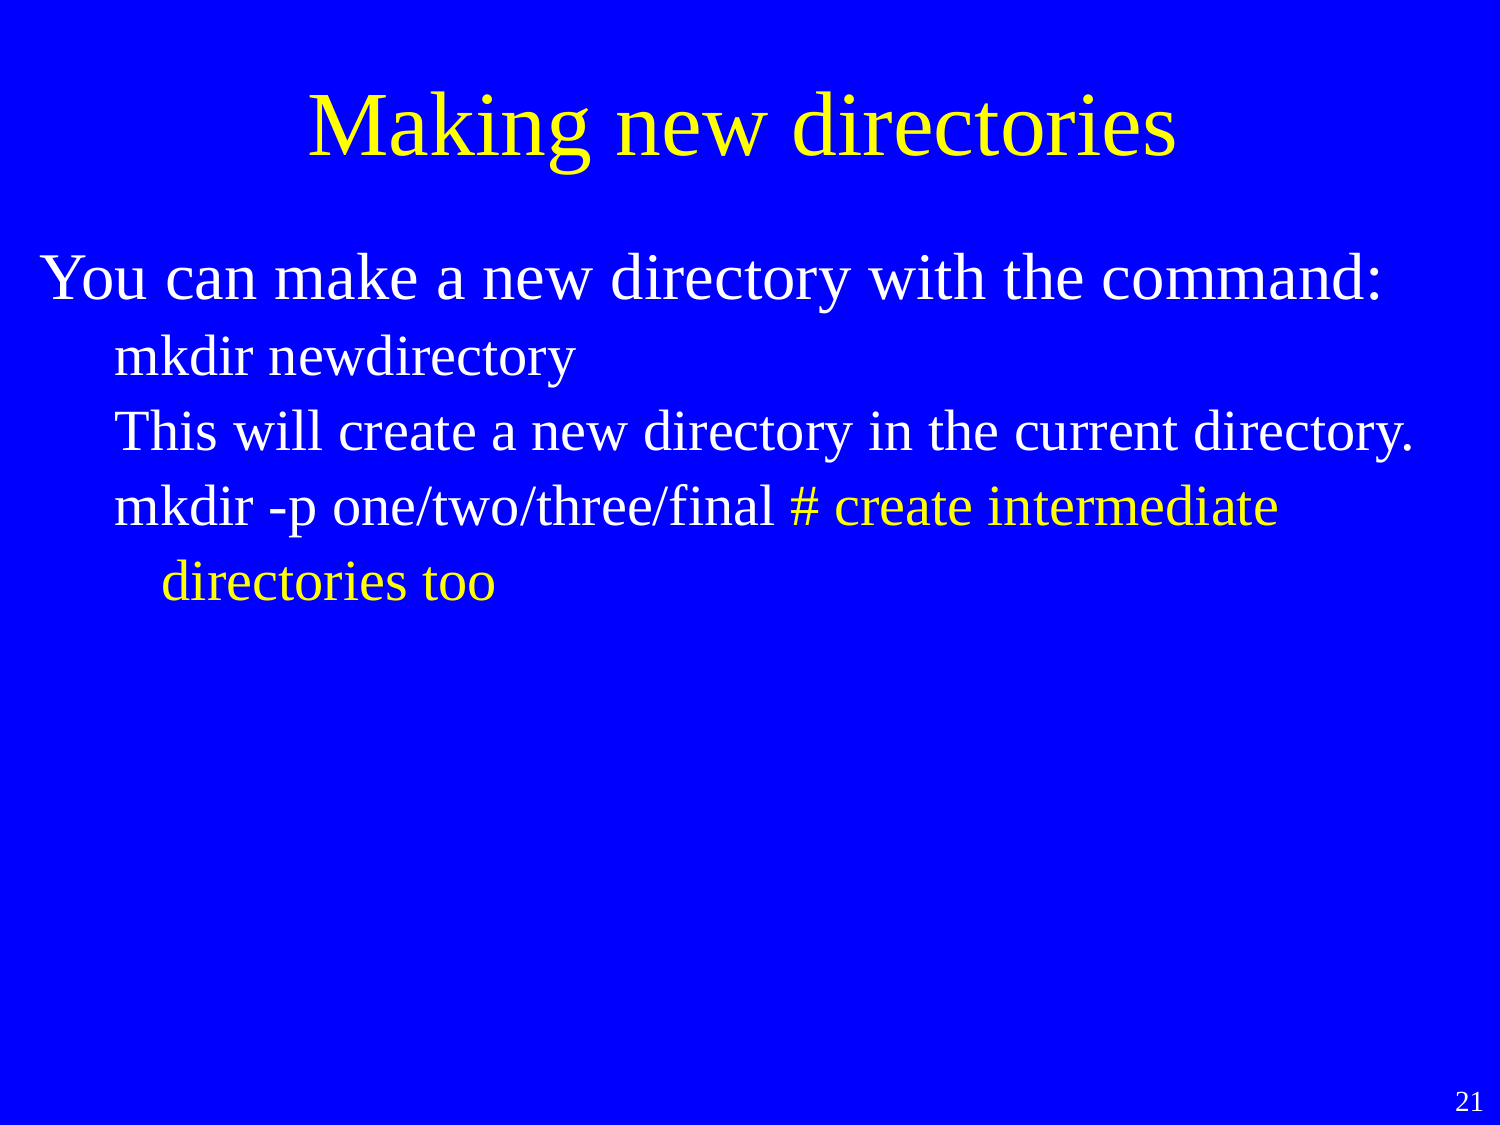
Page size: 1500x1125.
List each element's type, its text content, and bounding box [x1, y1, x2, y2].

text_box Making new directories [24, 24, 1463, 213]
text_box You can make a new directory with the command: mkdir newdirectory This will create a new directory in the current directory. mkdir -p one/two/three/final # create intermediate directories too [24, 224, 1463, 1100]
